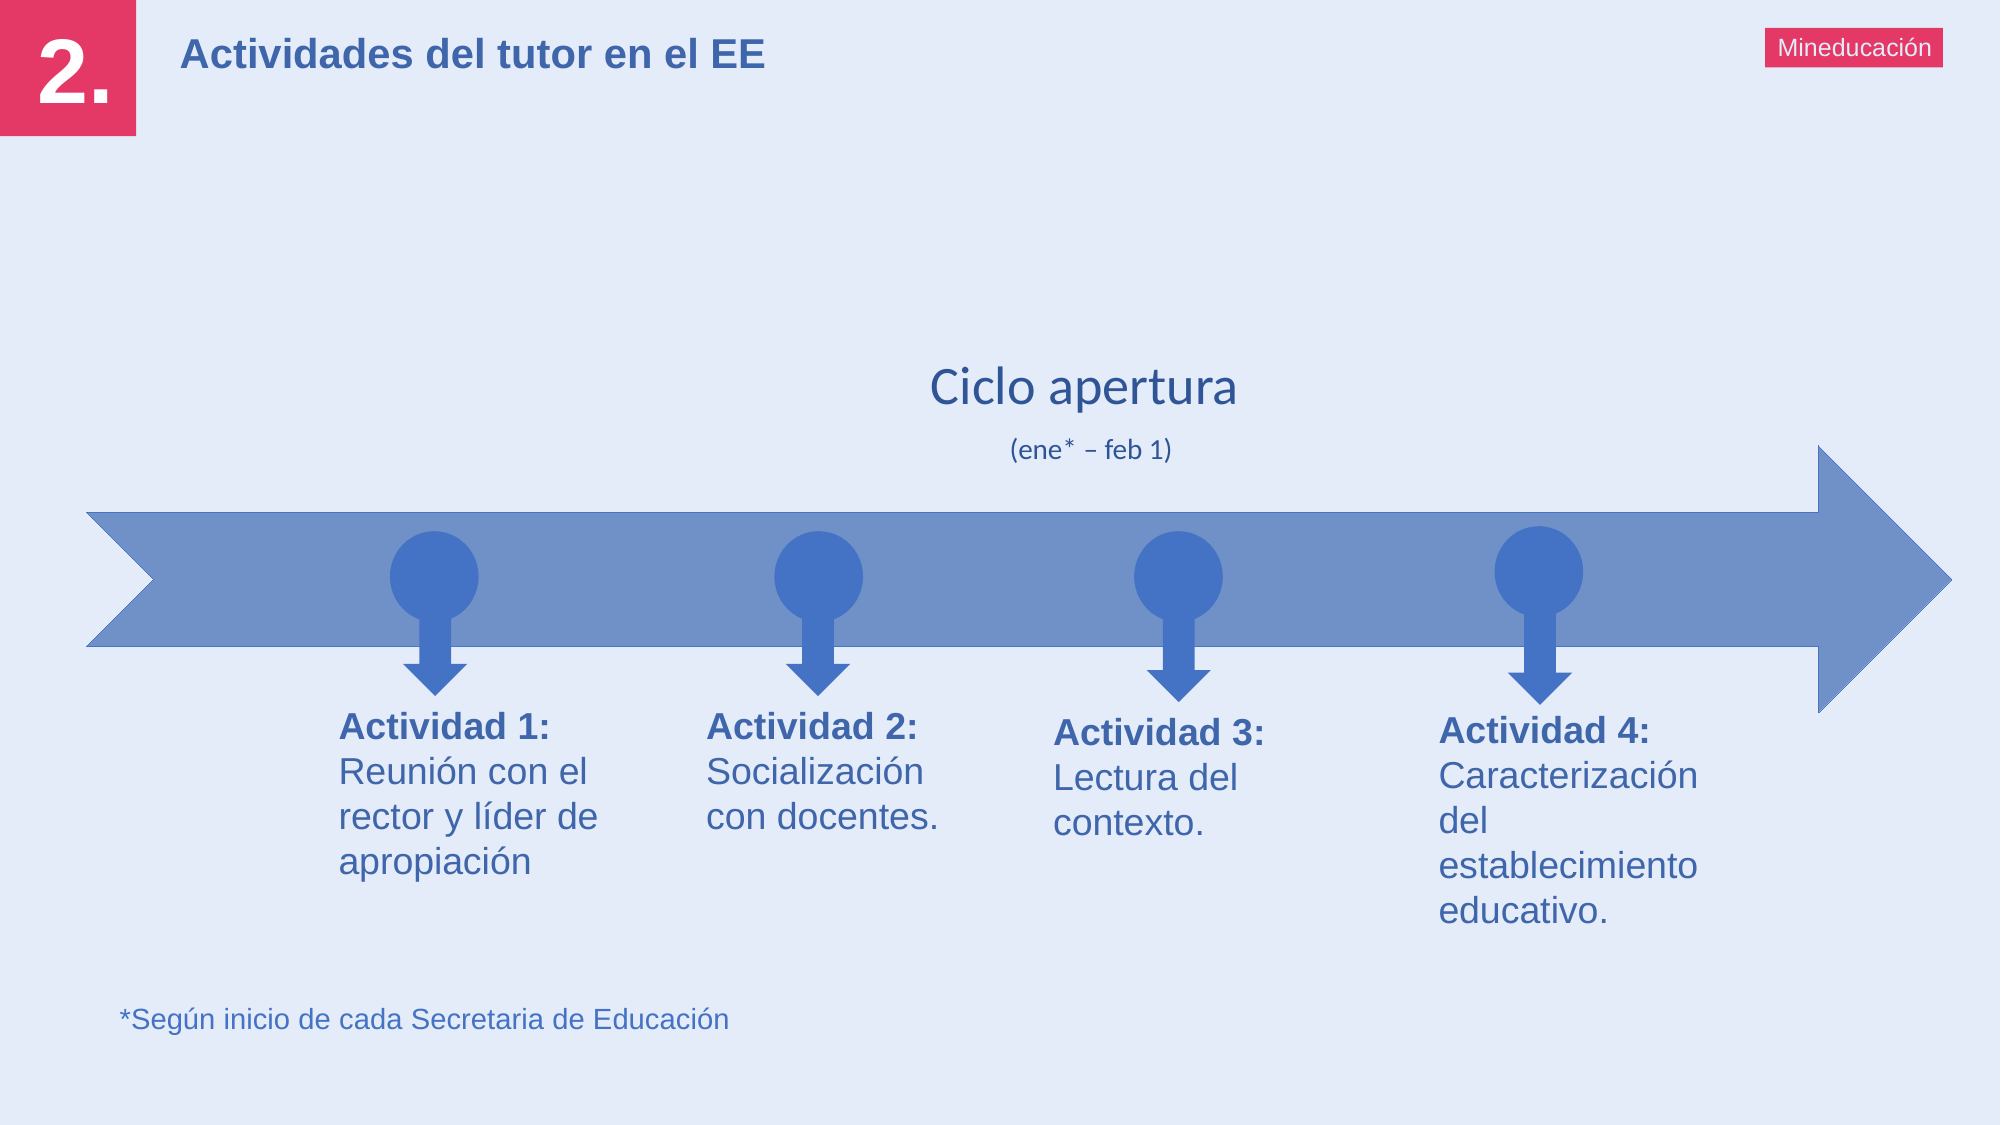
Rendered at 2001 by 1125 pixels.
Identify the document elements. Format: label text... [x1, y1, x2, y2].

text_box Actividades del tutor en el EE [164, 19, 1458, 85]
text_box 2. [22, 4, 138, 130]
text_box Mineducación [1758, 23, 1952, 69]
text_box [86, 134, 1952, 1024]
text_box [0, 0, 137, 137]
text_box *Según inicio de cada Secretaria de Educación [104, 1024, 1123, 1043]
